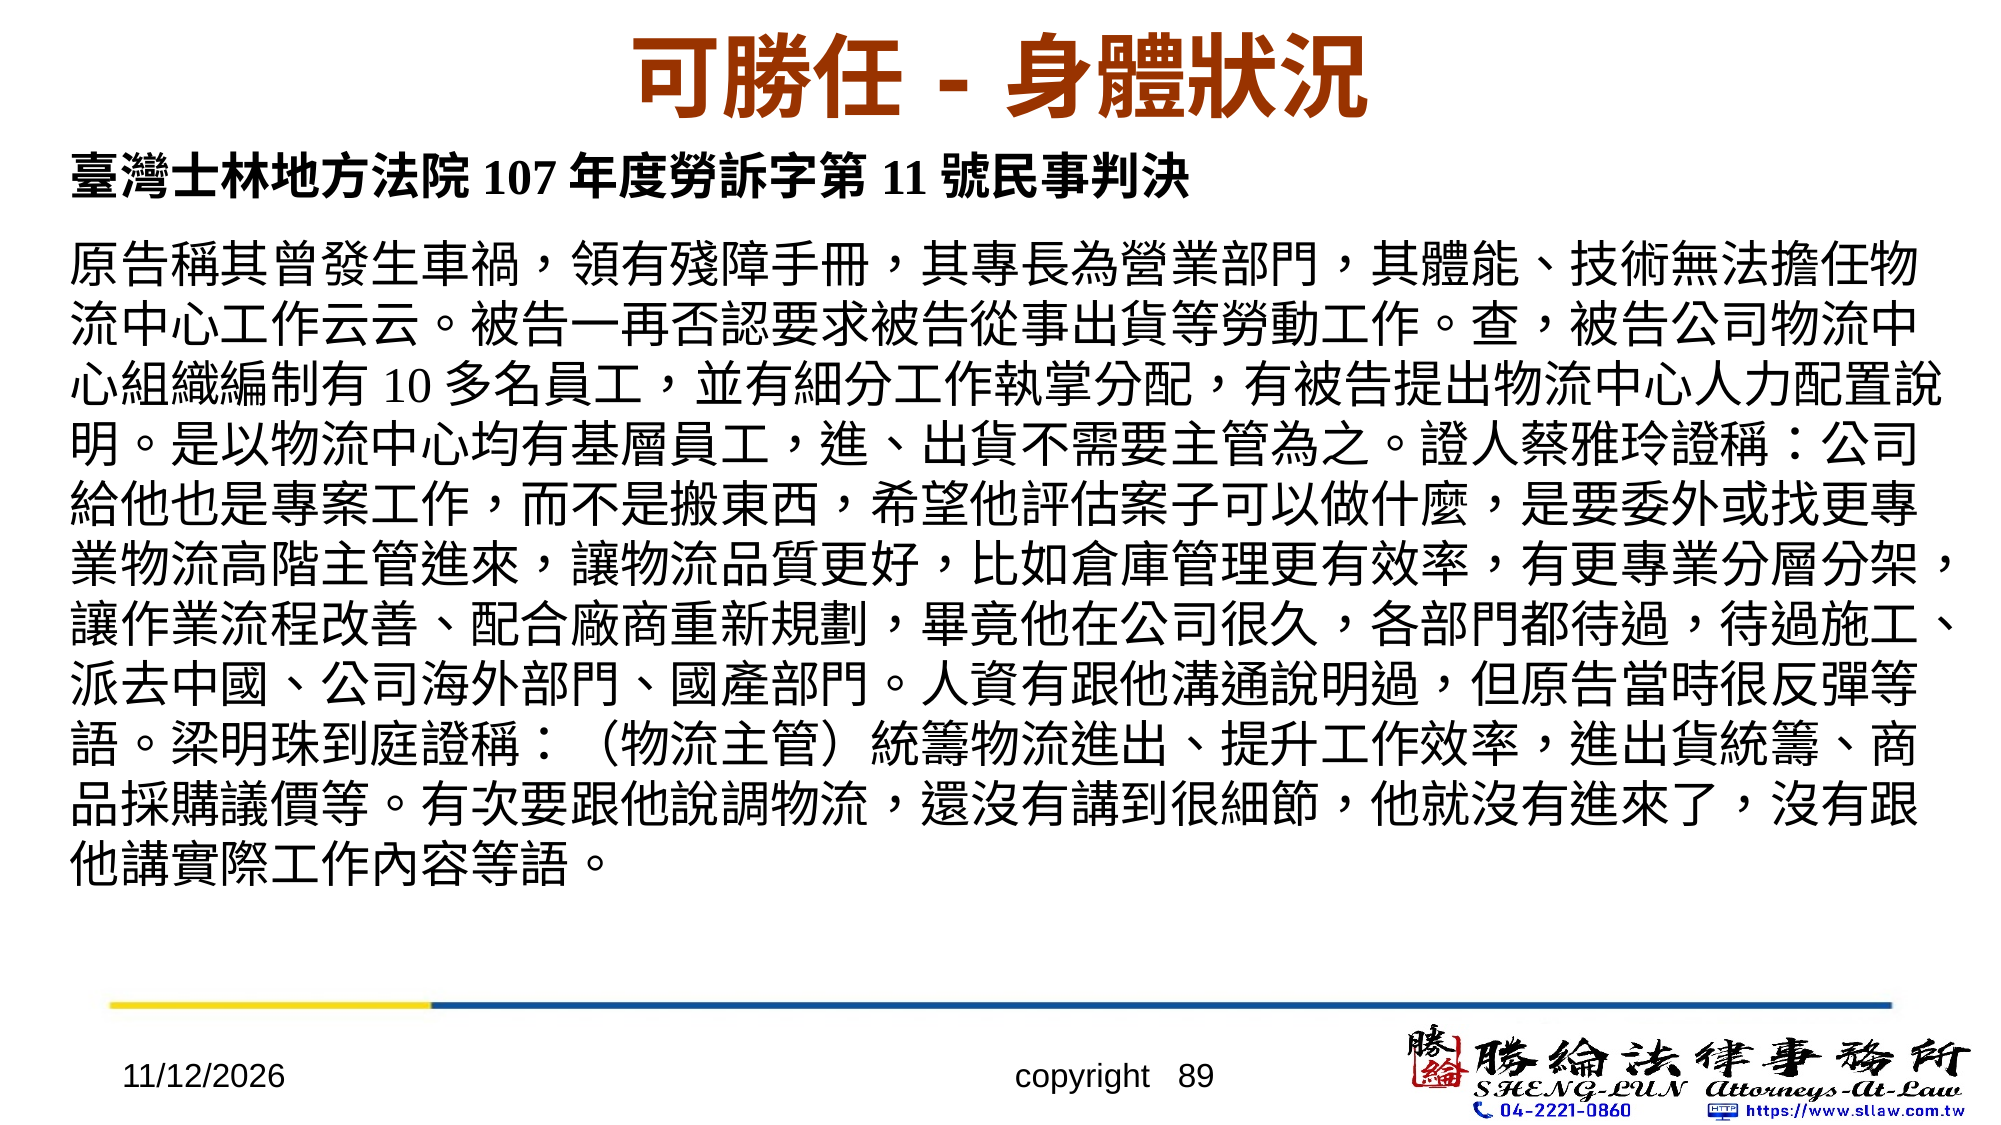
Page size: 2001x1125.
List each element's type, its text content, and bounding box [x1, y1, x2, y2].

slide_number copyright 89 [999, 1031, 1378, 1117]
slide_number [107, 1031, 375, 1117]
title 可勝任-身體狀況 [55, 11, 1945, 136]
picture [0, 0, 2001, 1125]
list 臺灣士林地方法院107年度勞訴字第11號民事判決 原告稱其曾發生車禍，領有殘障手冊，其專長為營業部門，其體能、技術無法擔任物流中心工作云云。被告一再否認要求被告從事出貨等勞動工作。查，被告公司物流中心組織編制有10多名員工，並有細分工作執掌分配，有被告提出物流中心人力配置說明。是以物流中心均有基層員工，進、出貨不需要主管為之。證人蔡雅玲證稱：公司給他也是專案工作，而不是搬東西，希望他評估案子可以做什麼，是要委外或找更專業物流高階主管進來，讓物流品質更好，比如倉庫管理更有效率，有更專業分層分架，讓作業流程改善、配合廠商重新規劃，畢竟他在公司很久，各部門都待過，待過施工、派去中國、公司海外部門、國產部門。人資有跟他溝通說明過，但原告當時很反彈等語。梁明珠到庭證稱：（物流主管）統籌物流進出、提升工作效率，進出貨統籌、商品採購議價等。有次要跟他說調物流，還沒有講到很細節，他就沒有進來了，沒有跟他講實際工作內容等語。 [55, 137, 1961, 993]
